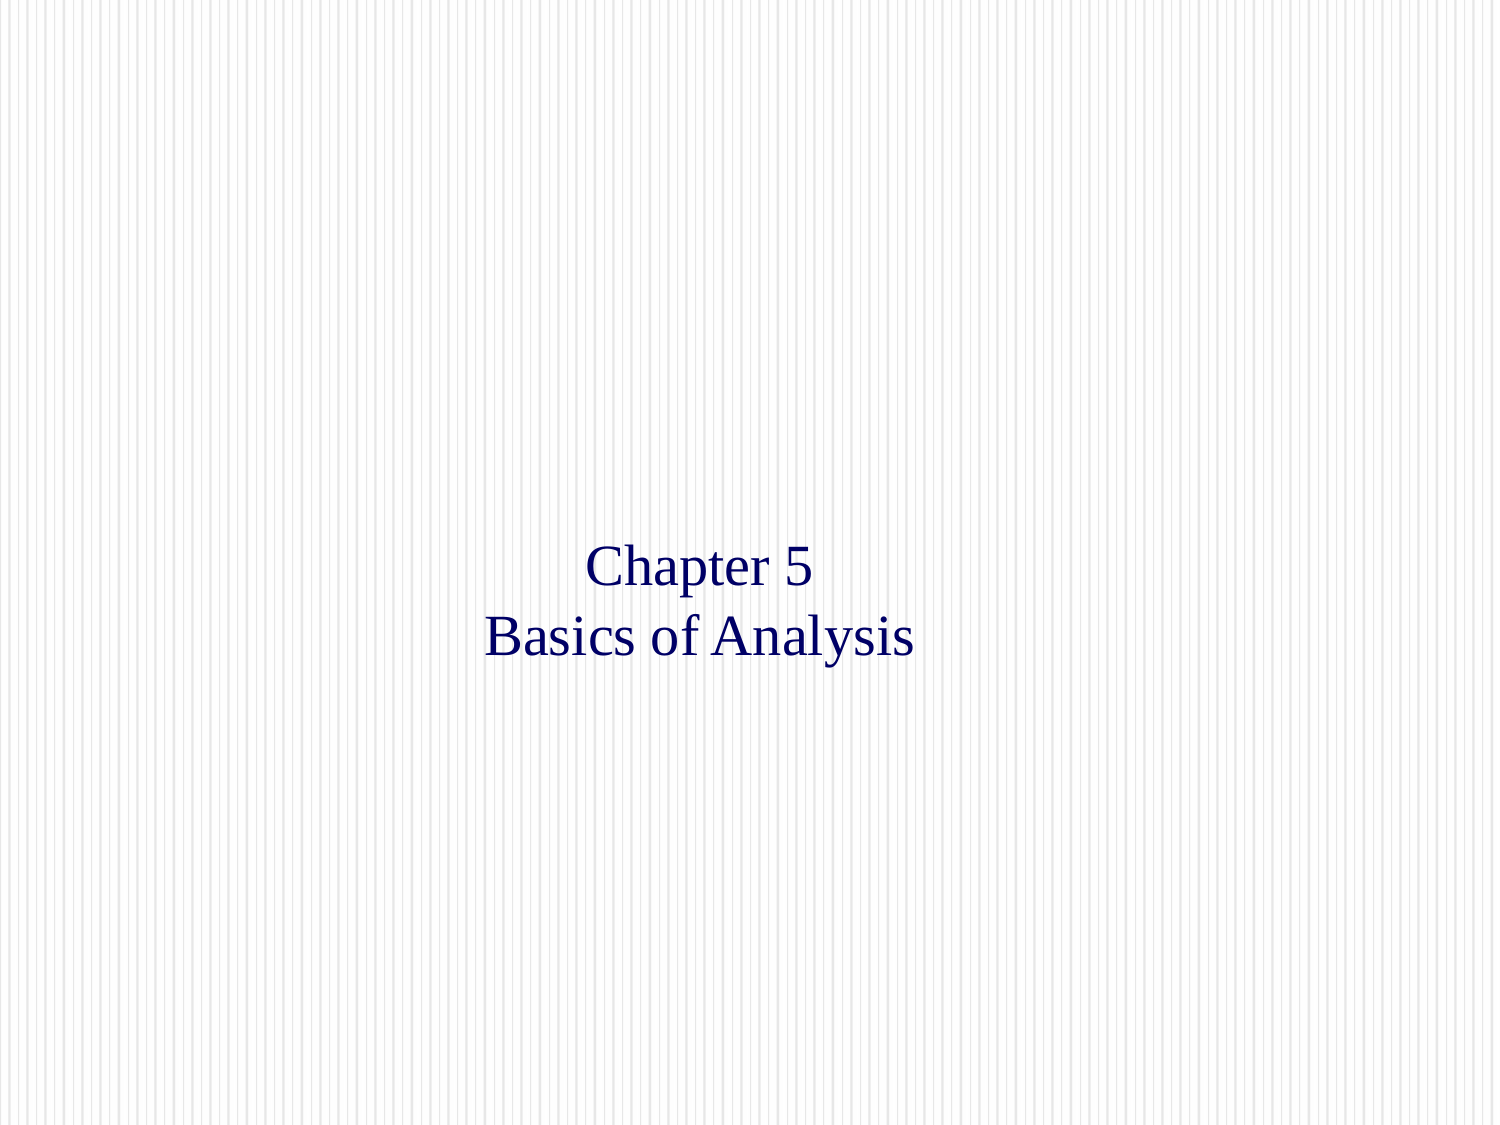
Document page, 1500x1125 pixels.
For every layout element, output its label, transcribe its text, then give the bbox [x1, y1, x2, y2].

text_box Chapter 5 Basics of Analysis [225, 519, 1175, 675]
